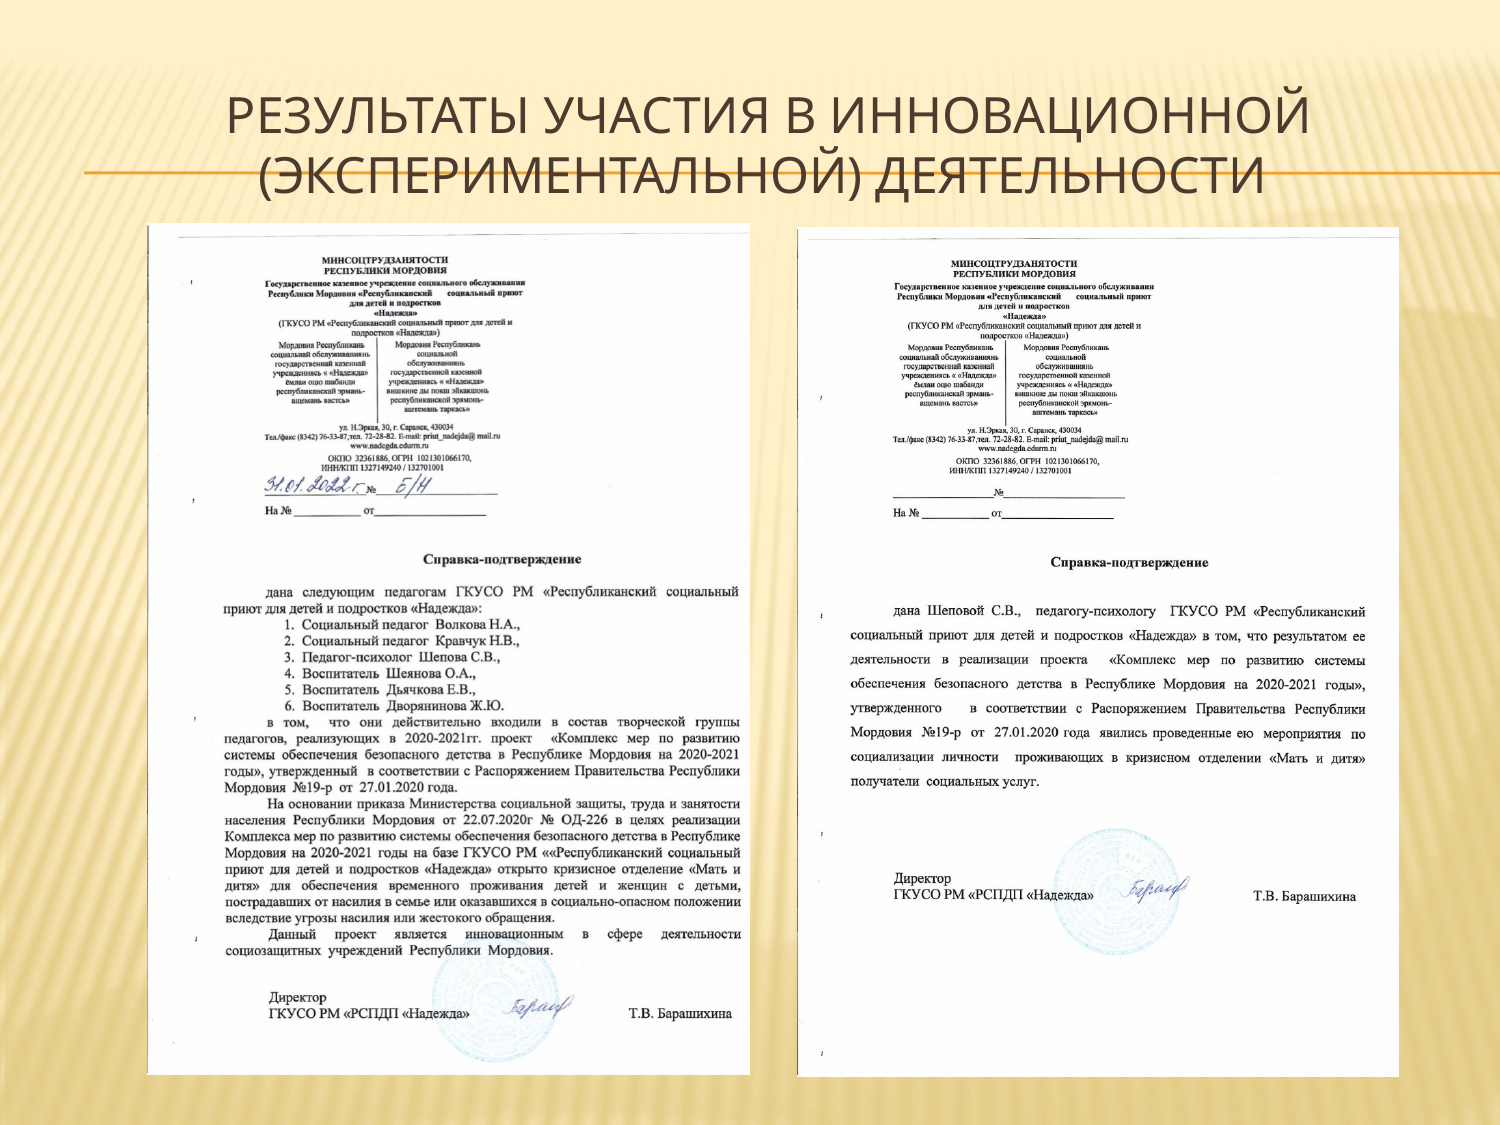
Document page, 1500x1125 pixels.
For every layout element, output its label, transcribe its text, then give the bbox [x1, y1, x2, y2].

picture [147, 223, 750, 1075]
picture [796, 226, 1399, 1078]
title Результаты участия в инновационной (экспериментальной) деятельности [50, 75, 1475, 213]
